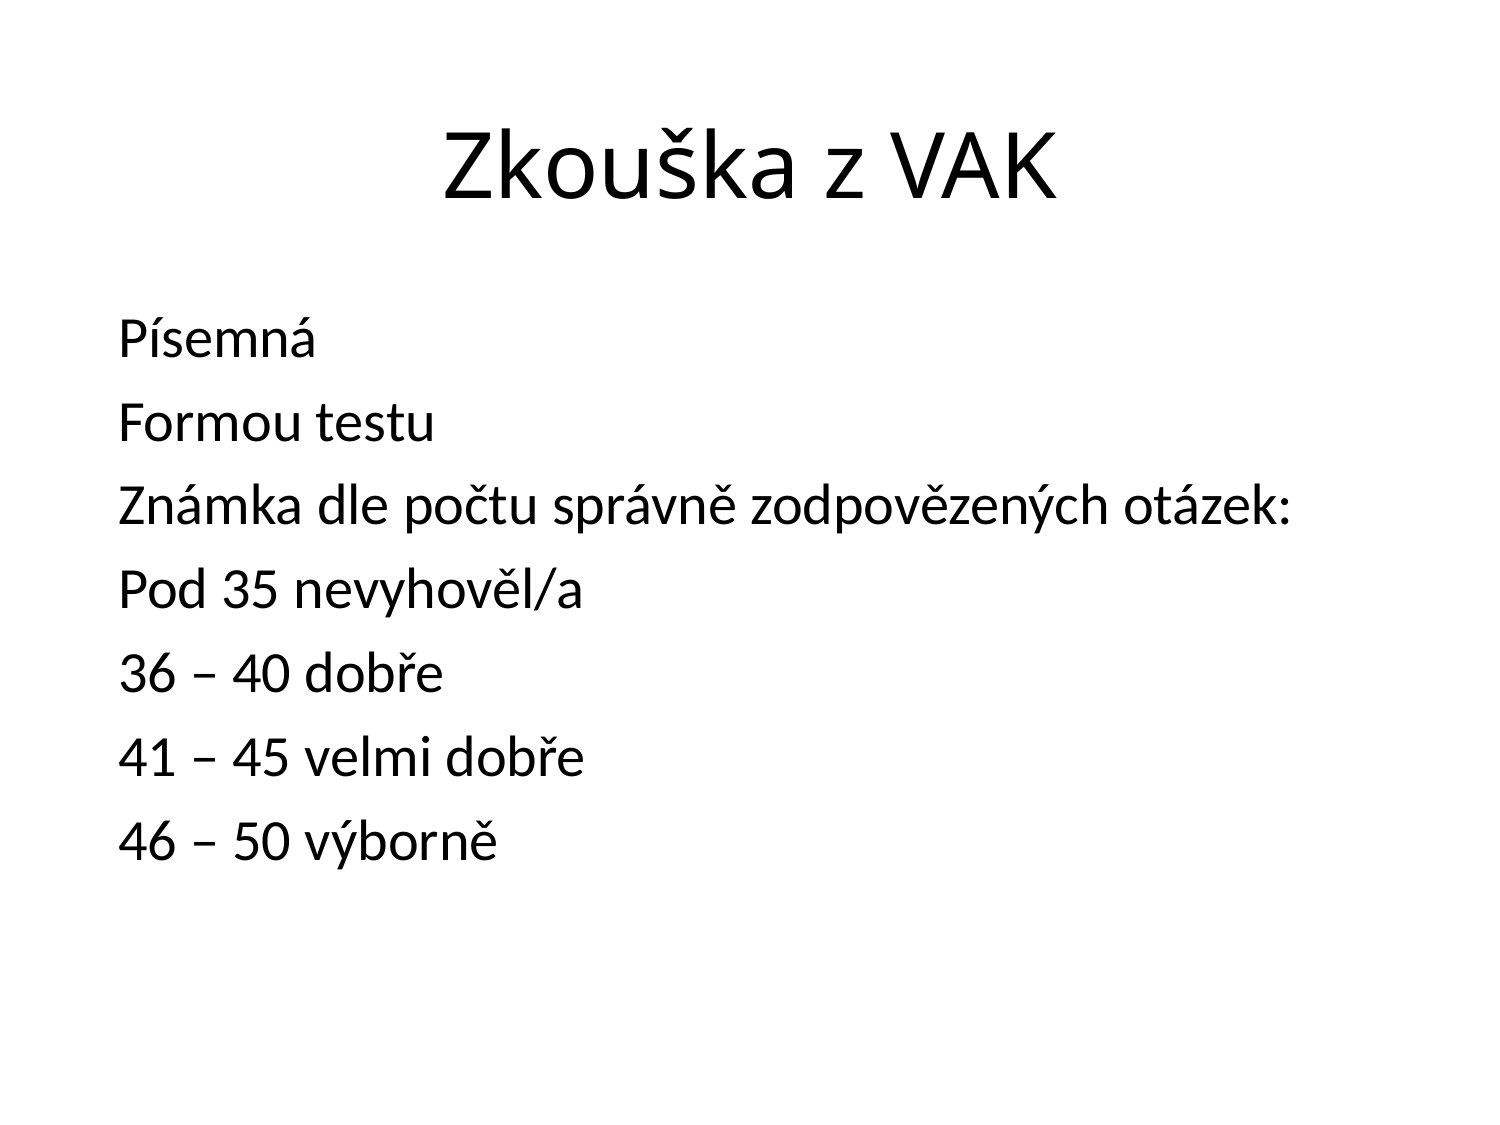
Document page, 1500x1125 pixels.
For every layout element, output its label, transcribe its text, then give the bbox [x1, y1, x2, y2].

title Zkouška z VAK [103, 59, 1397, 278]
list Písemná Formou testu Známka dle počtu správně zodpovězených otázek: Pod 35 nevyhověl/a 36 – 40 dobře 41 – 45 velmi dobře 46 – 50 výborně [103, 299, 1397, 1014]
